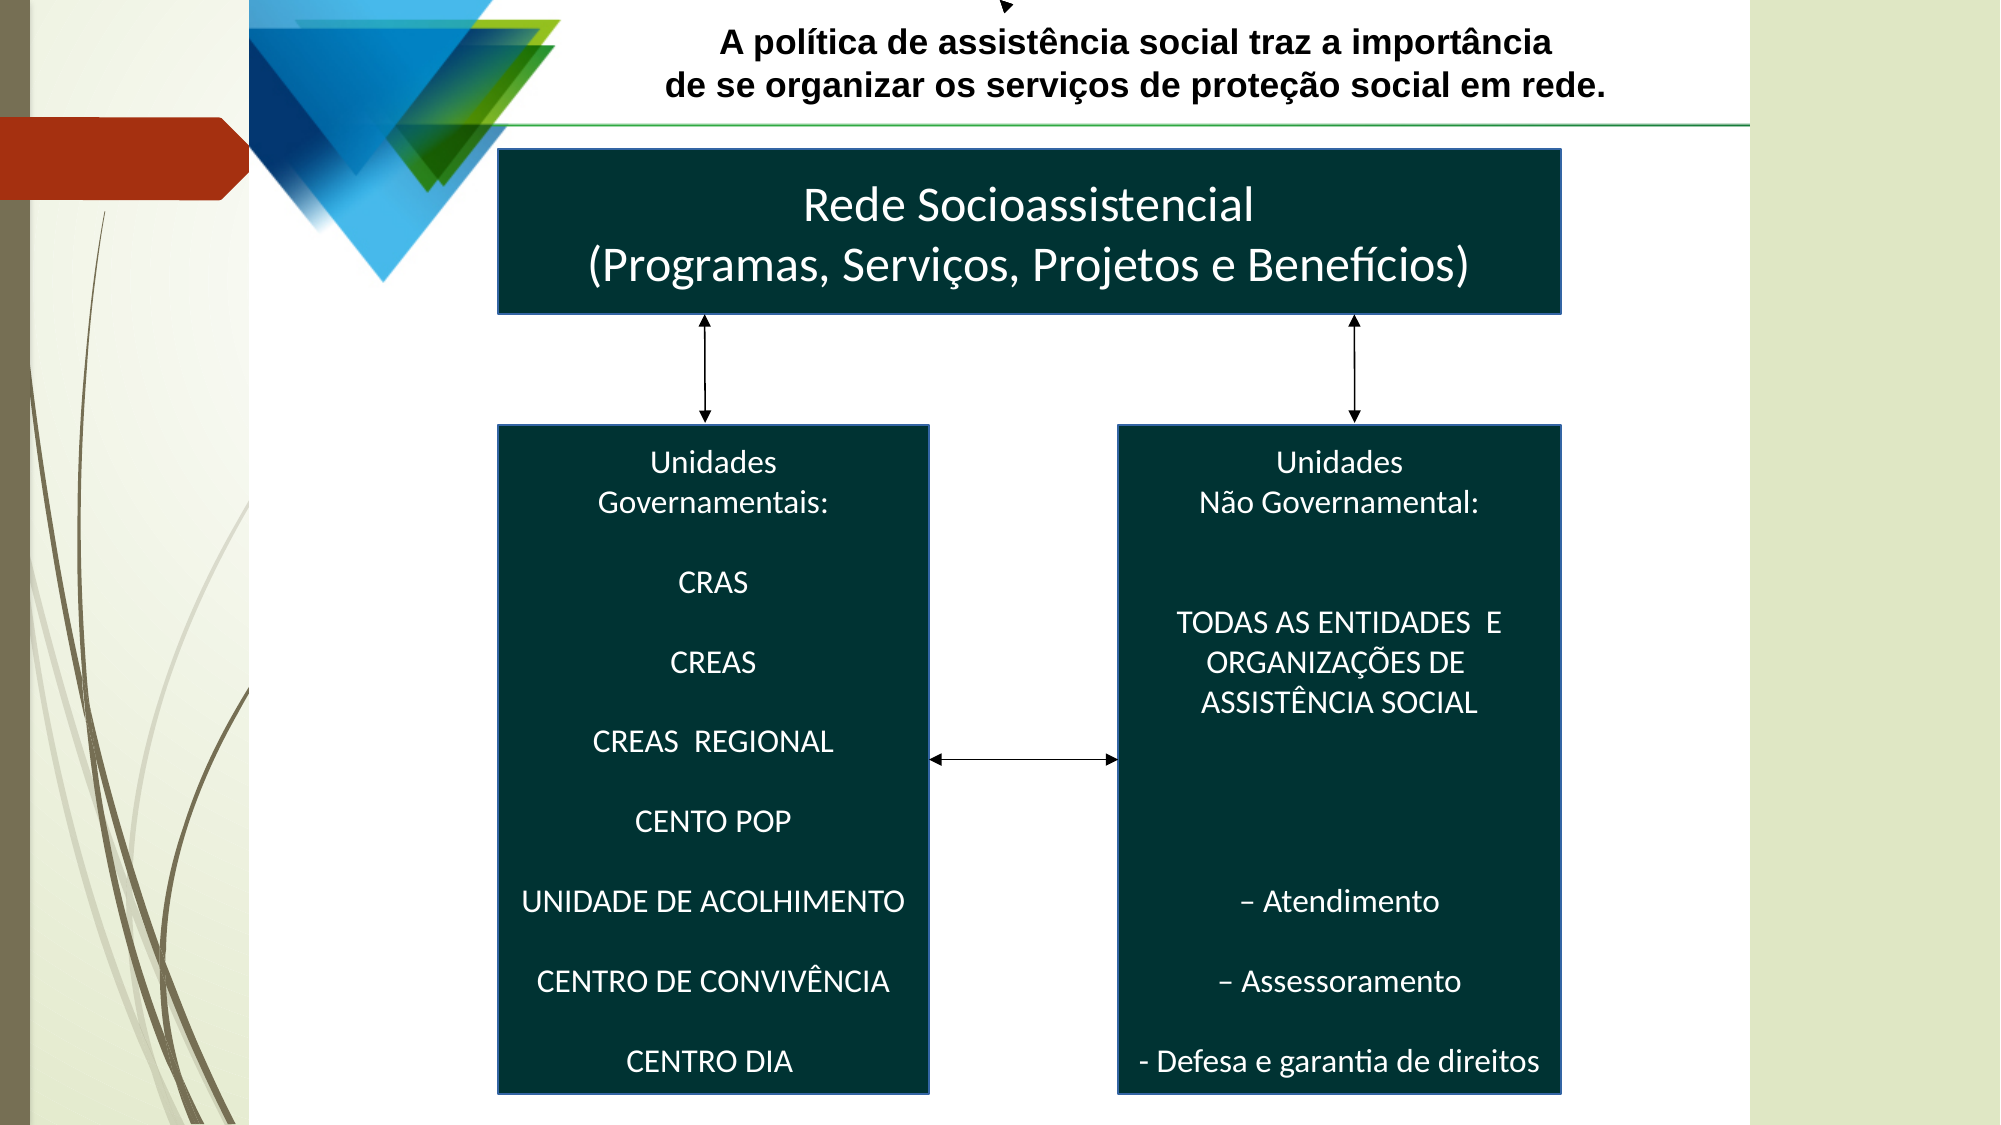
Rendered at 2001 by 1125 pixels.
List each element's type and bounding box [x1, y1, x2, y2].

picture [249, 0, 1751, 1125]
